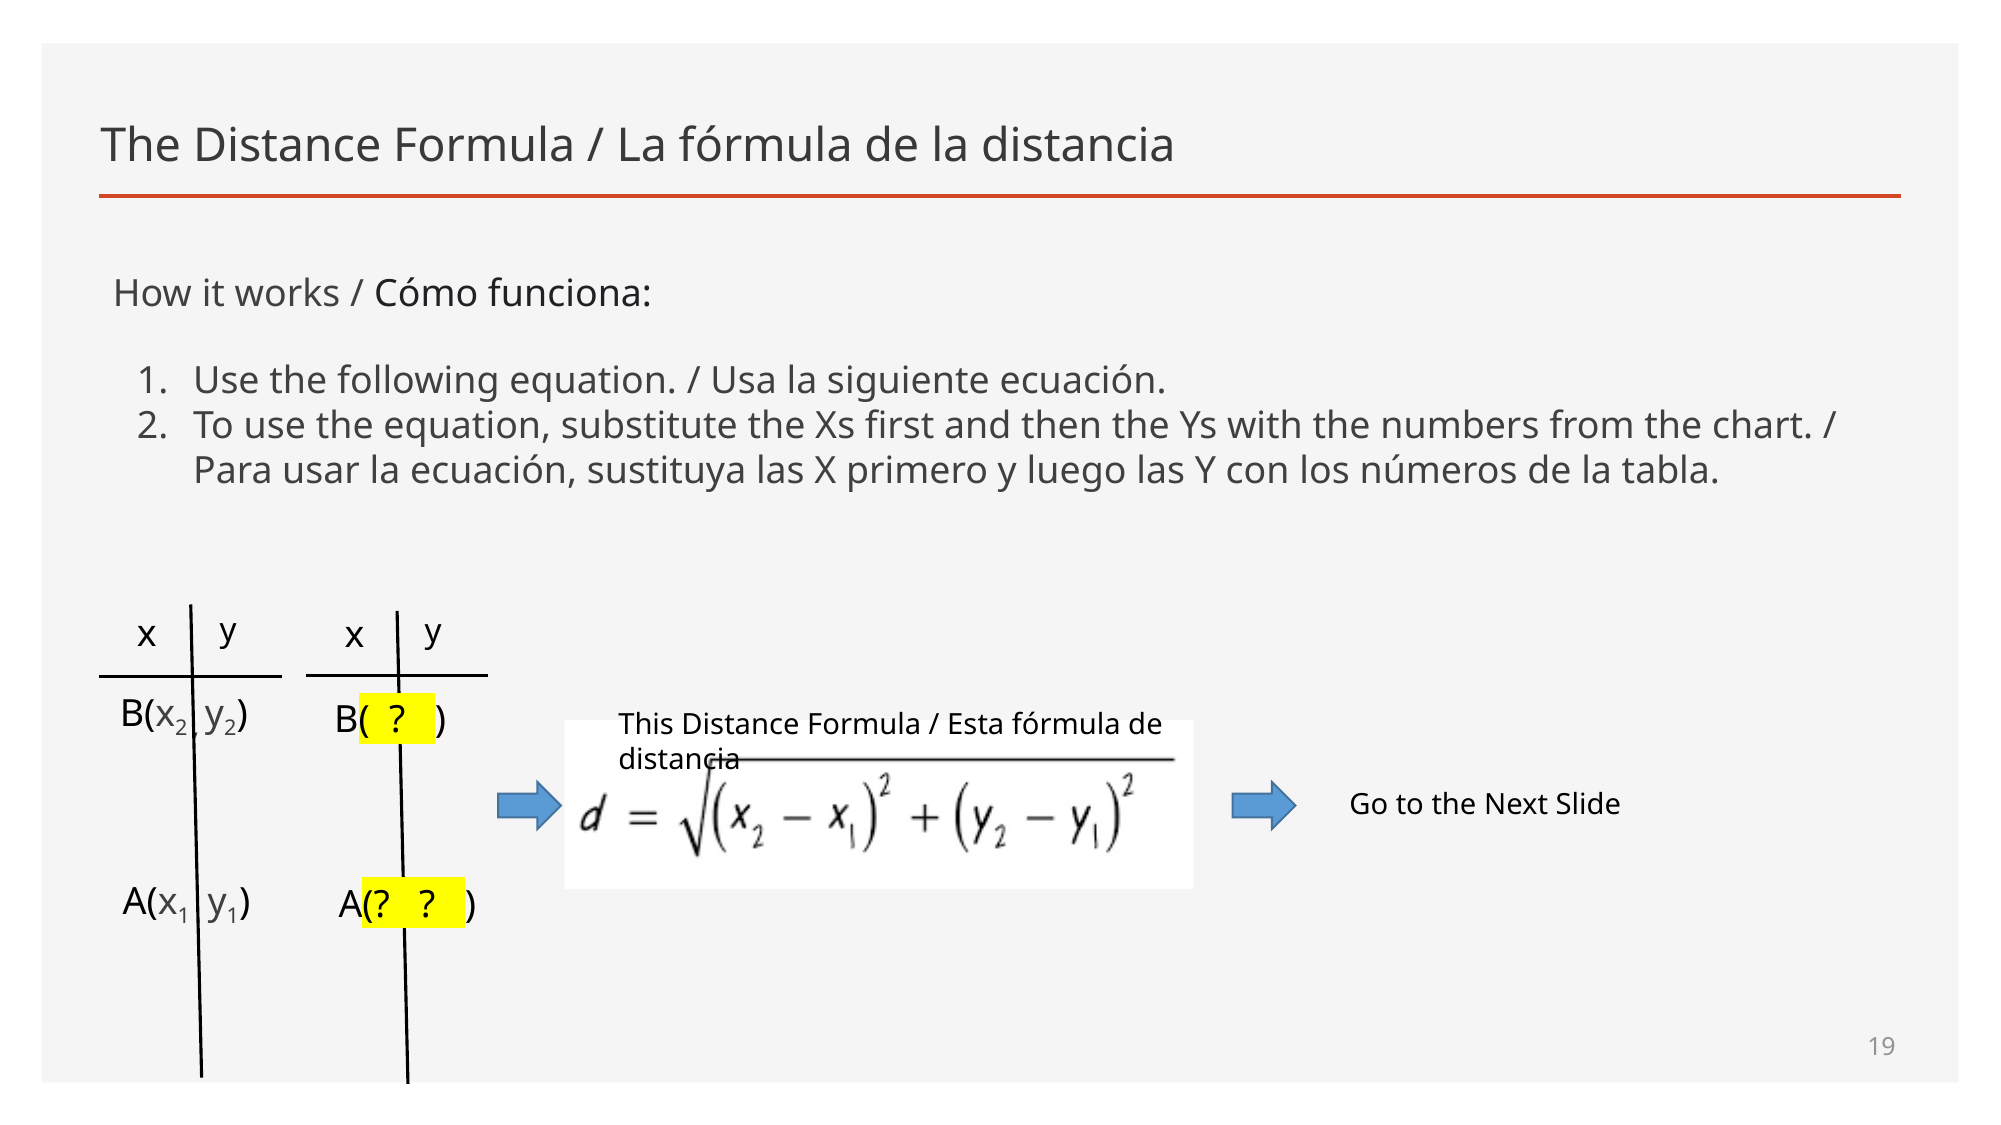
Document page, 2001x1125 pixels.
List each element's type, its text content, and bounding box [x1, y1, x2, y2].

text_box Use the following equation. / Usa la siguiente ecuación. To use the equation, substitute the Xs first and then the Ys with the numbers from the chart. / Para usar la ecuación, sustituya las X primero y luego las Y con los números de la tabla. [122, 348, 1882, 499]
text_box A(x1 , y1) [107, 869, 190, 936]
text_box x [329, 602, 381, 663]
text_box A(x1 , y1) [202, 869, 291, 936]
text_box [397, 676, 408, 1084]
text_box B(x2 , y2) [105, 681, 190, 748]
text_box [1231, 779, 1297, 832]
text_box B( ? ) [319, 687, 397, 748]
text_box A(? ? ) [408, 872, 538, 933]
picture [564, 720, 1194, 889]
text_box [190, 677, 202, 1078]
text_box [397, 610, 408, 675]
text_box x [122, 601, 173, 661]
text_box A(? ? ) [323, 872, 397, 933]
slide_number 19 [1373, 1017, 1911, 1078]
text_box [190, 604, 202, 676]
text_box y [204, 601, 258, 656]
text_box B( ? ) [408, 687, 534, 748]
text_box This Distance Formula / Esta fórmula de distancia [603, 697, 1253, 783]
title The Distance Formula / La fórmula de la distancia [85, 73, 1214, 179]
text_box B(x2 , y2) [202, 681, 308, 748]
text_box y [409, 602, 463, 657]
text_box Go to the Next Slide [1334, 777, 1984, 828]
text_box How it works / Cómo funciona: [97, 268, 698, 327]
text_box [497, 779, 563, 832]
